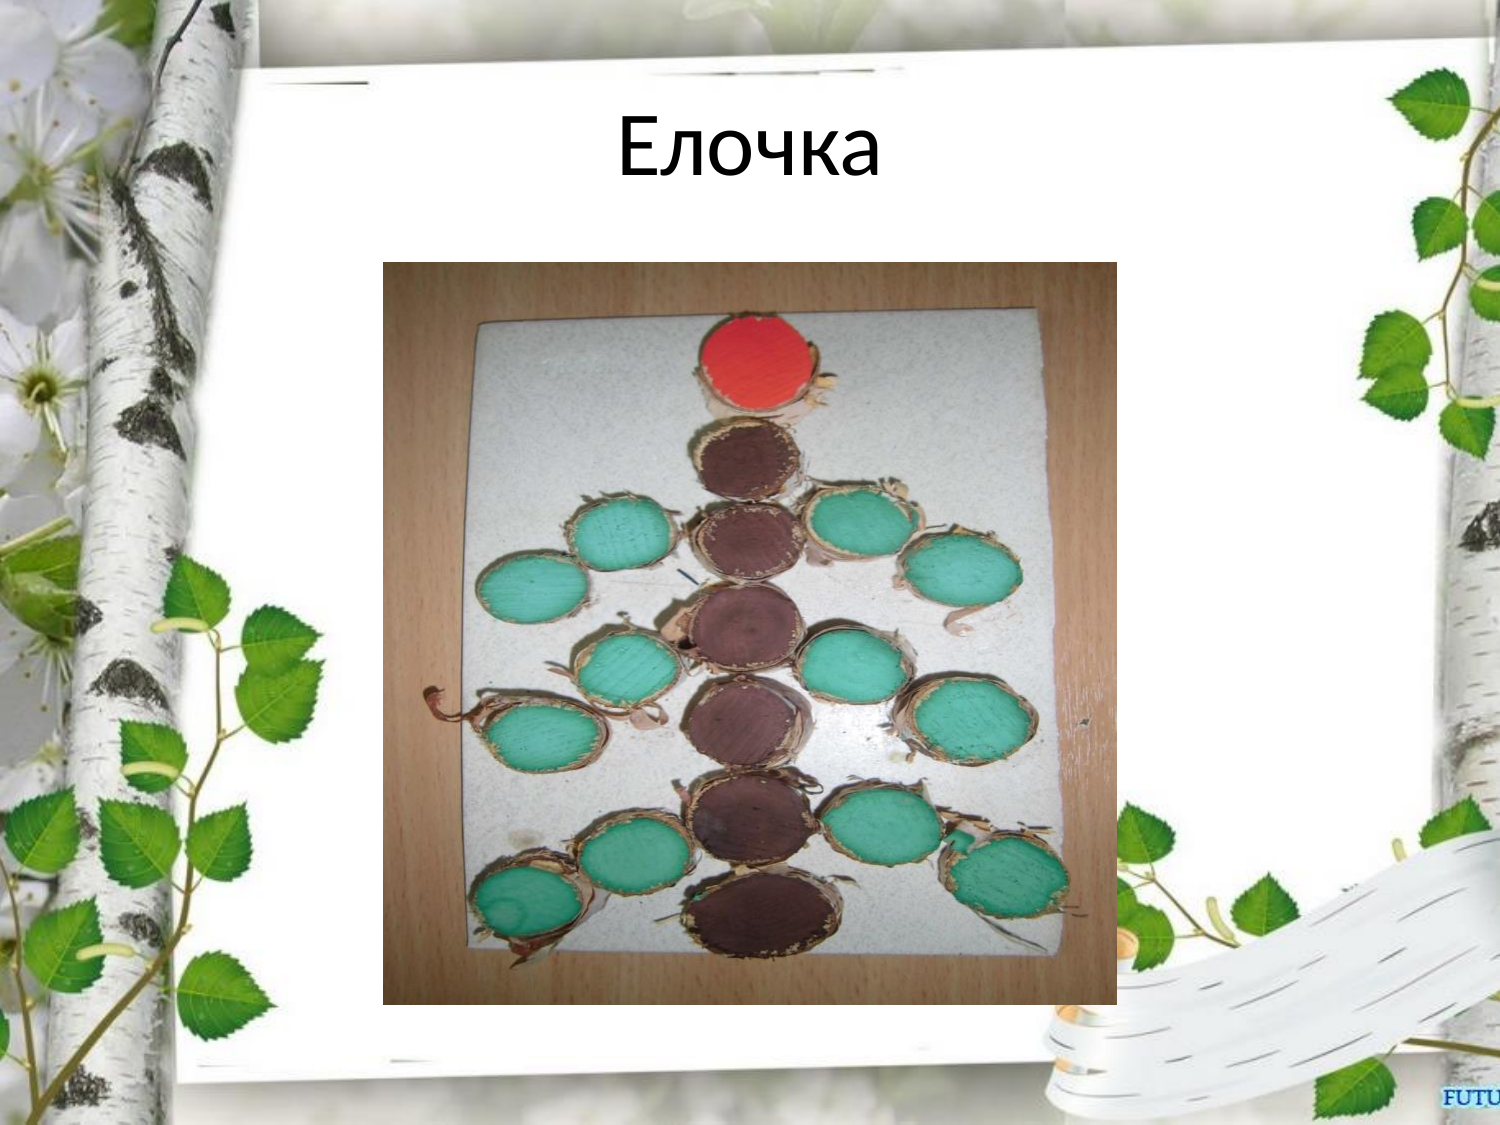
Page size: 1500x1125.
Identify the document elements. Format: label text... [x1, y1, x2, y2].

title Елочка [75, 45, 1425, 233]
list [383, 262, 1117, 1006]
picture [0, 0, 1500, 1125]
